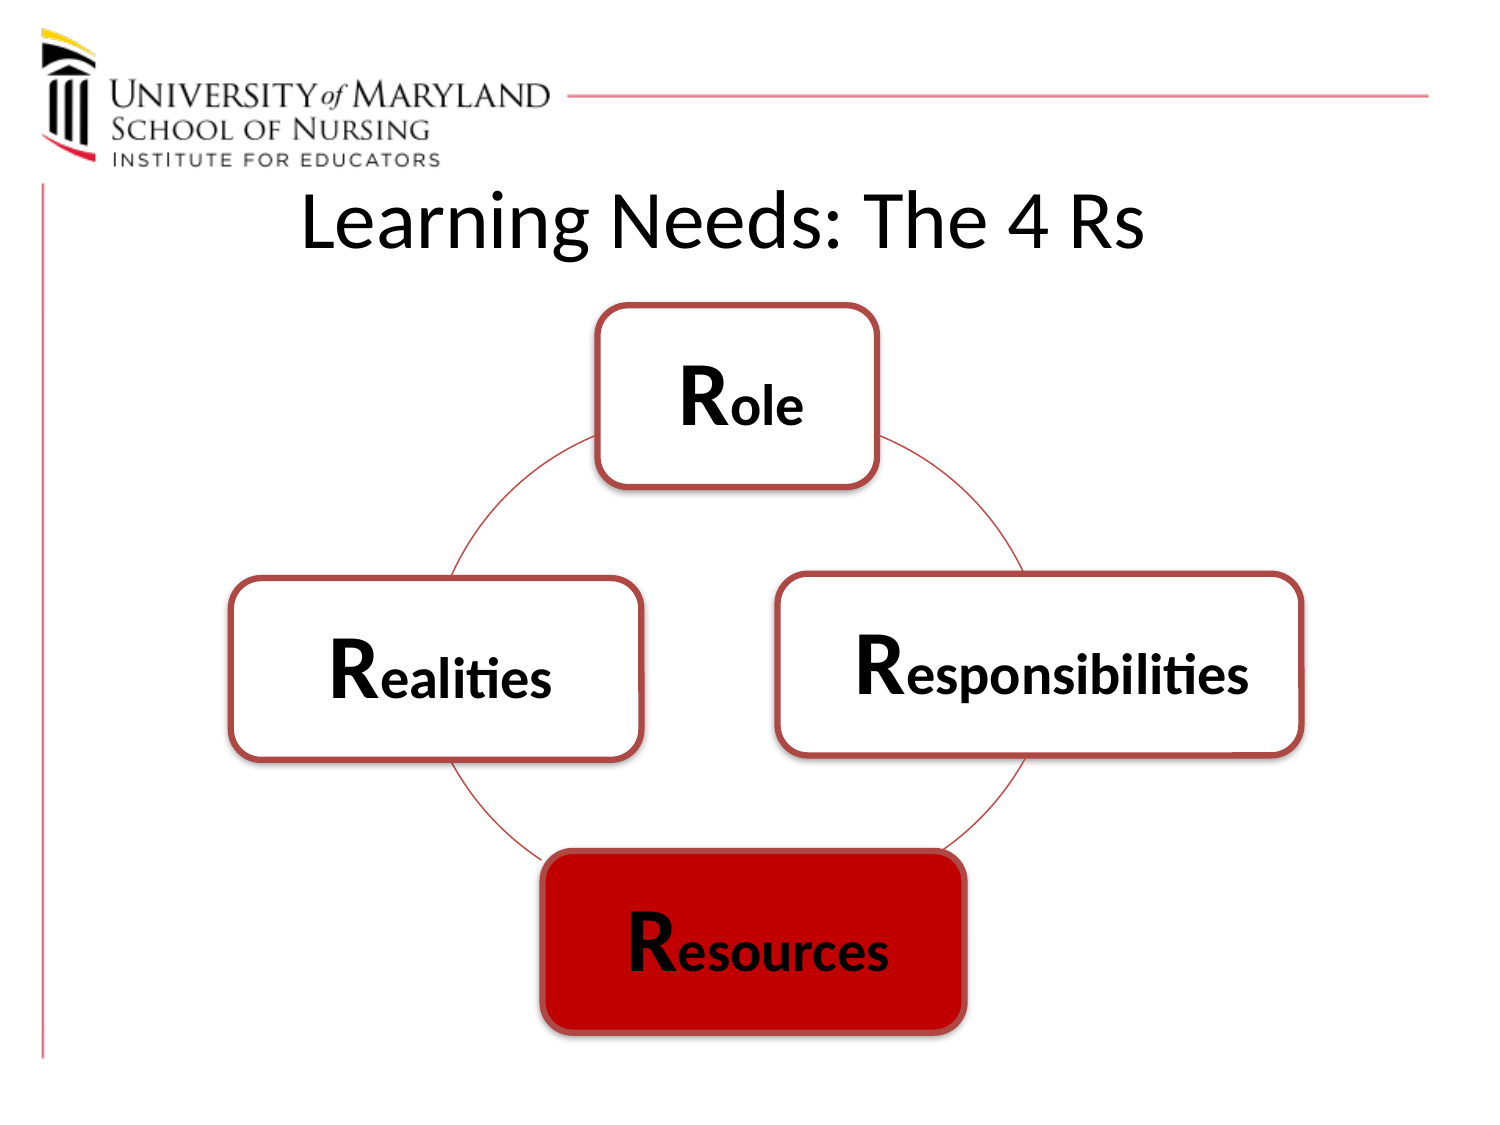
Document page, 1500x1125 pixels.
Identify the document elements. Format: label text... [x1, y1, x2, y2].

title Learning Needs: The 4 Rs [75, 121, 1425, 310]
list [44, 313, 1487, 1025]
